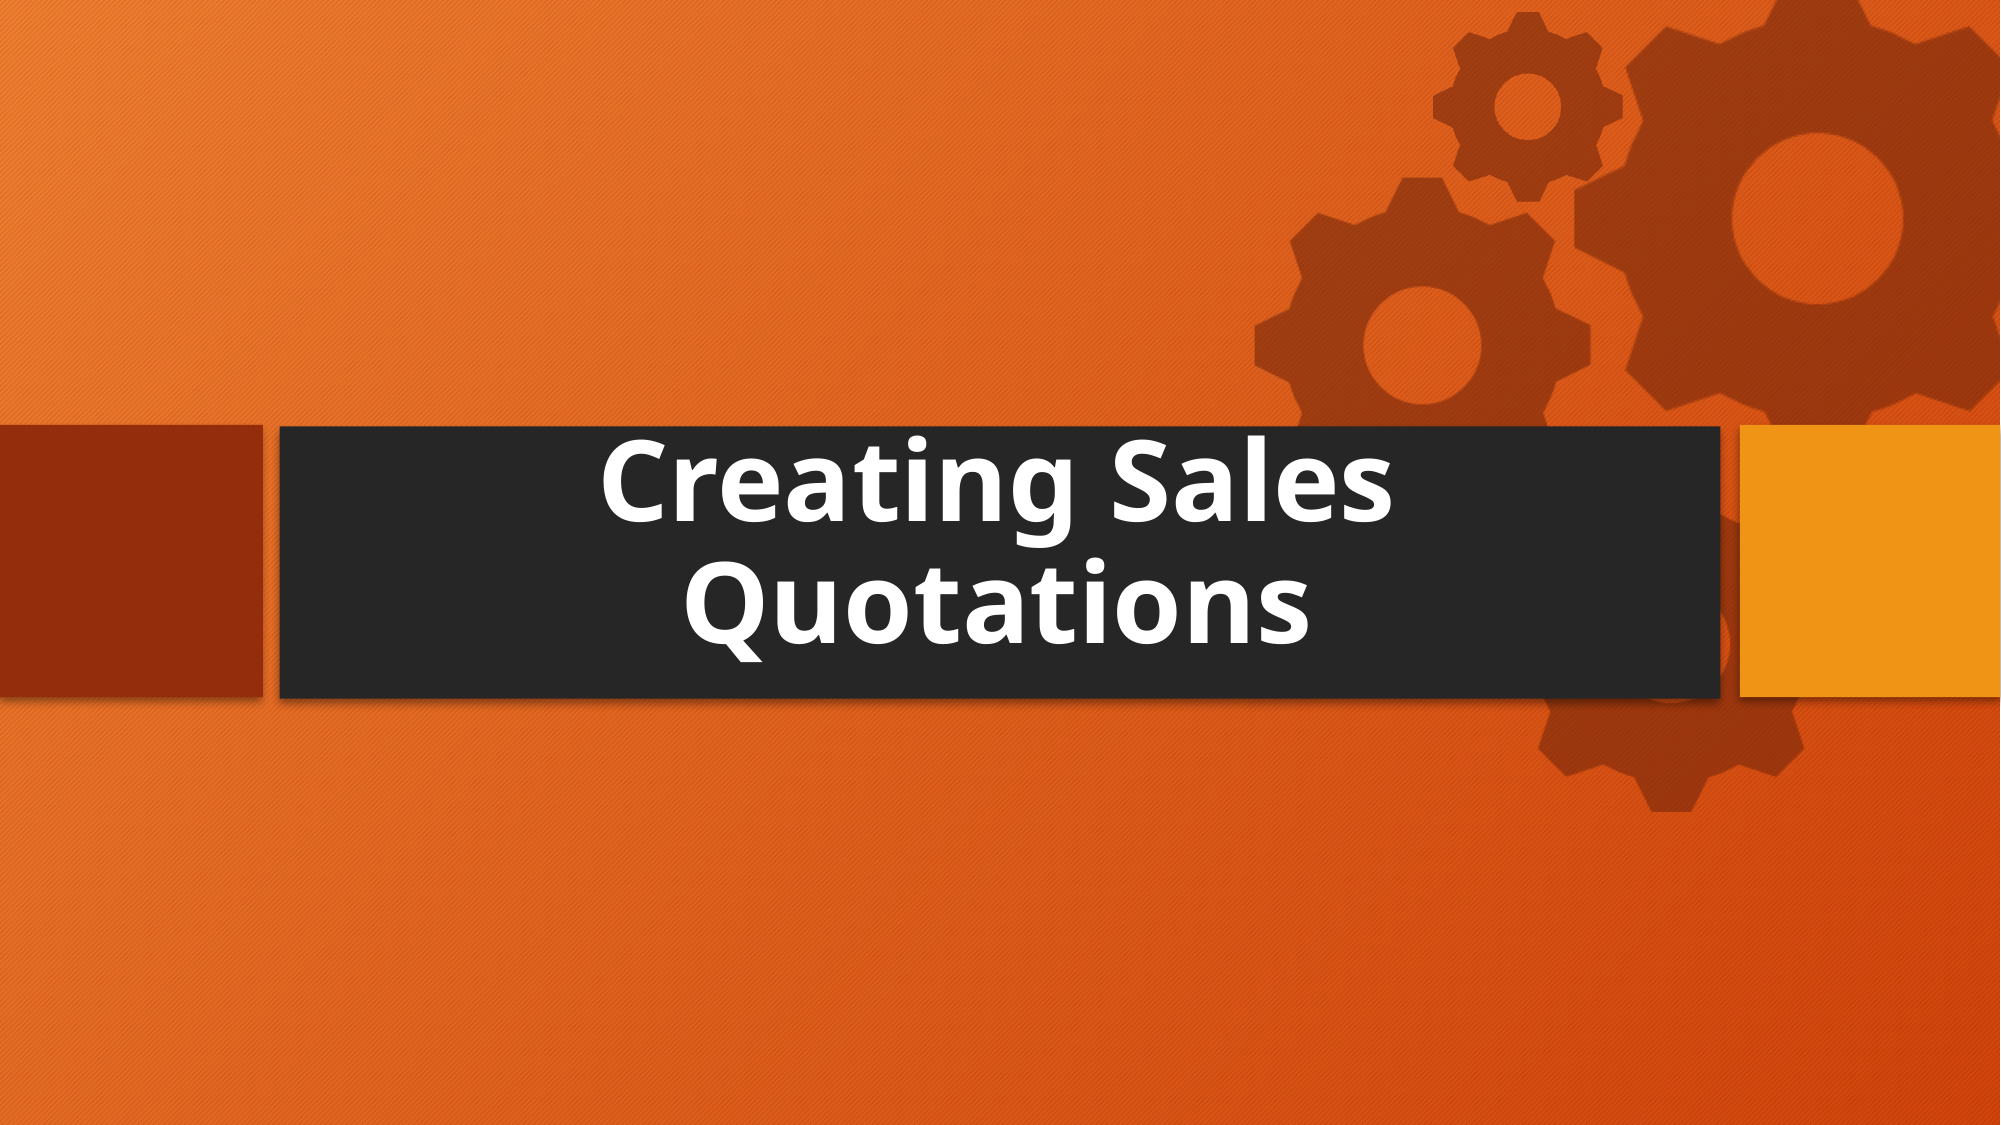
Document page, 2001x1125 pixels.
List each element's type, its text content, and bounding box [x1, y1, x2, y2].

picture [1186, 0, 2000, 881]
title Creating Sales Quotations [299, 449, 1694, 676]
